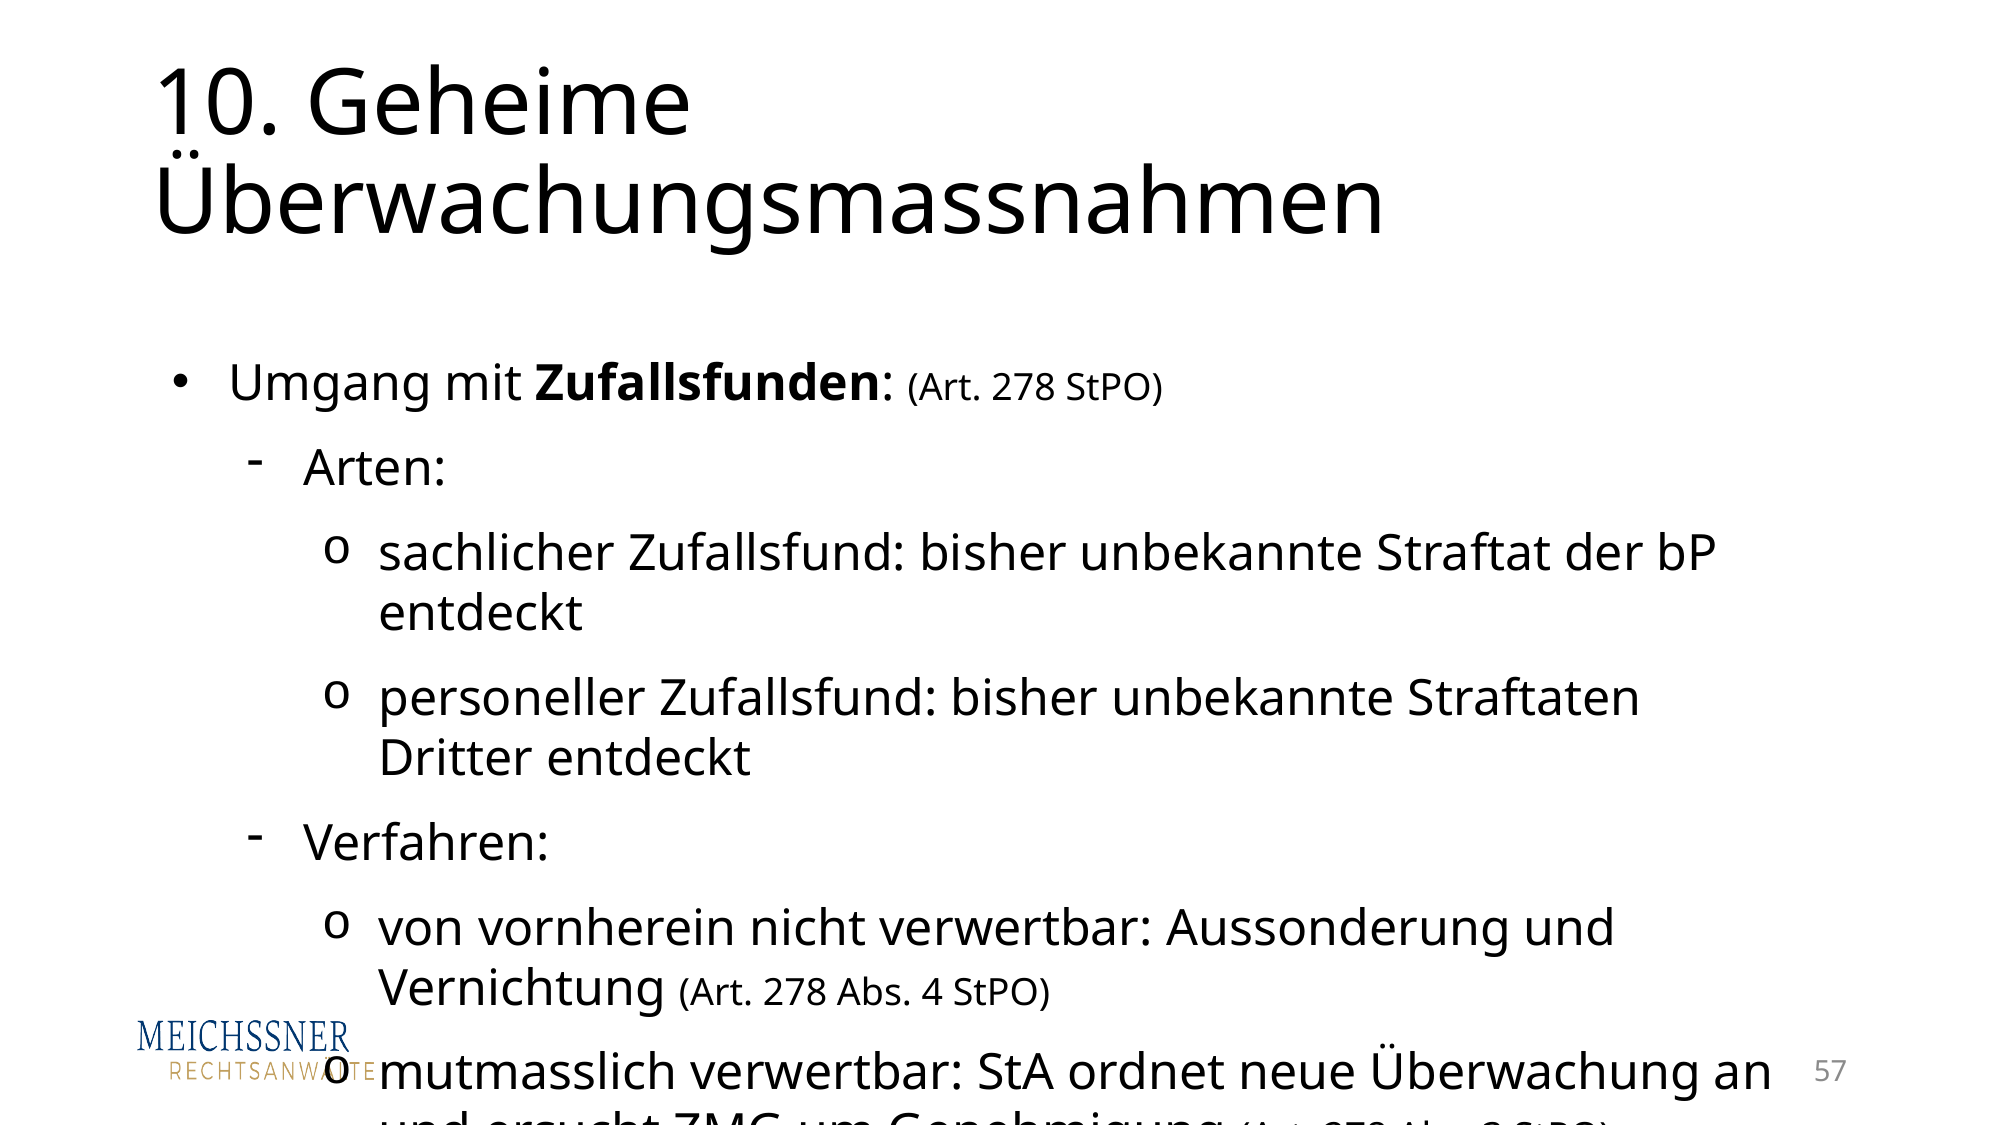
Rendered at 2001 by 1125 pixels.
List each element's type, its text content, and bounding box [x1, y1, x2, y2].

slide_number 57 [1821, 1042, 1863, 1103]
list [137, 1019, 374, 1080]
text_box Umgang mit Zufallsfunden: (Art. 278 StPO) Arten: sachlicher Zufallsfund: bisher unbekannte Straftat der bP entdeckt personeller Zufallsfund: bisher unbekannte Straftaten Dritter entdeckt Verfahren: von vornherein nicht verwertbar: Aussonderung und Vernichtung (Art. 278 Abs. 4 StPO) mutmasslich verwertbar: StA ordnet neue Überwachung an und ersucht ZMG um Genehmigung (Art. 278 Abs. 3 StPO) [157, 342, 1821, 1125]
title 10. Geheime Überwachungsmassnahmen [137, 78, 1863, 231]
